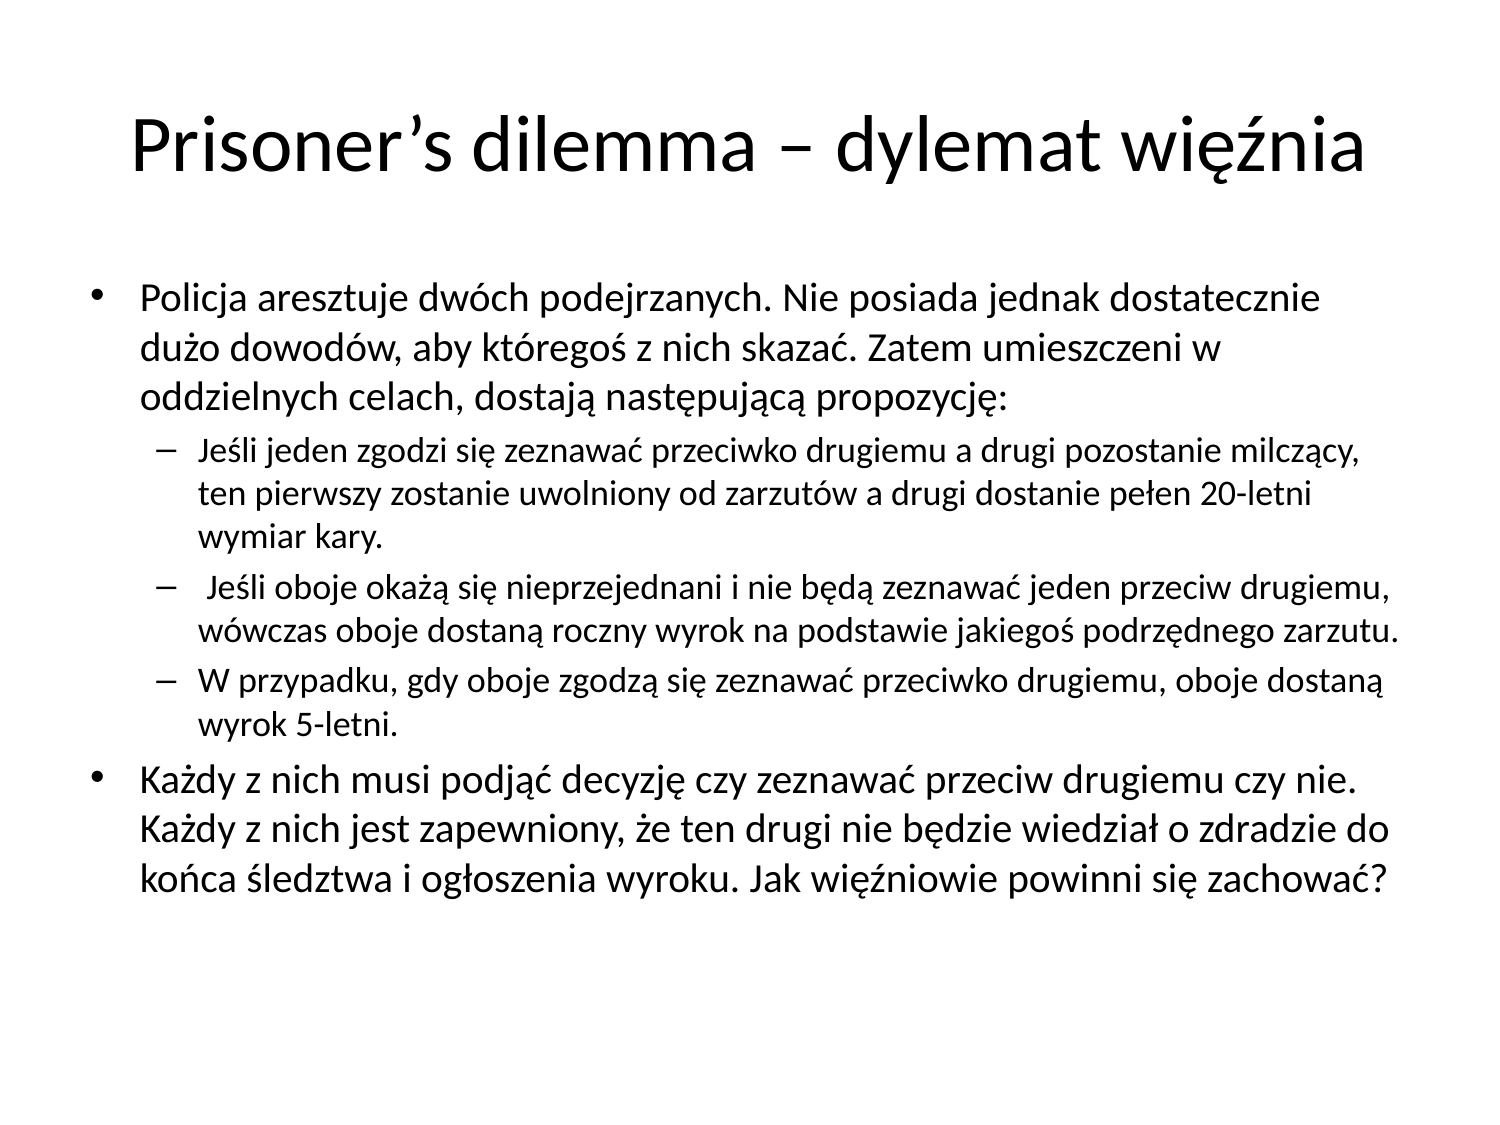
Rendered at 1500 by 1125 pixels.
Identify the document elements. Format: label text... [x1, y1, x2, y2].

list Policja aresztuje dwóch podejrzanych. Nie posiada jednak dostatecznie dużo dowodów, aby któregoś z nich skazać. Zatem umieszczeni w oddzielnych celach, dostają następującą propozycję: Jeśli jeden zgodzi się zeznawać przeciwko drugiemu a drugi pozostanie milczący, ten pierwszy zostanie uwolniony od zarzutów a drugi dostanie pełen 20-letni wymiar kary. Jeśli oboje okażą się nieprzejednani i nie będą zeznawać jeden przeciw drugiemu, wówczas oboje dostaną roczny wyrok na podstawie jakiegoś podrzędnego zarzutu. W przypadku, gdy oboje zgodzą się zeznawać przeciwko drugiemu, oboje dostaną wyrok 5-letni. Każdy z nich musi podjąć decyzję czy zeznawać przeciw drugiemu czy nie. Każdy z nich jest zapewniony, że ten drugi nie będzie wiedział o zdradzie do końca śledztwa i ogłoszenia wyroku. Jak więźniowie powinni się zachować? [75, 262, 1425, 1005]
title Prisoner’s dilemma – dylemat więźnia [75, 45, 1425, 233]
